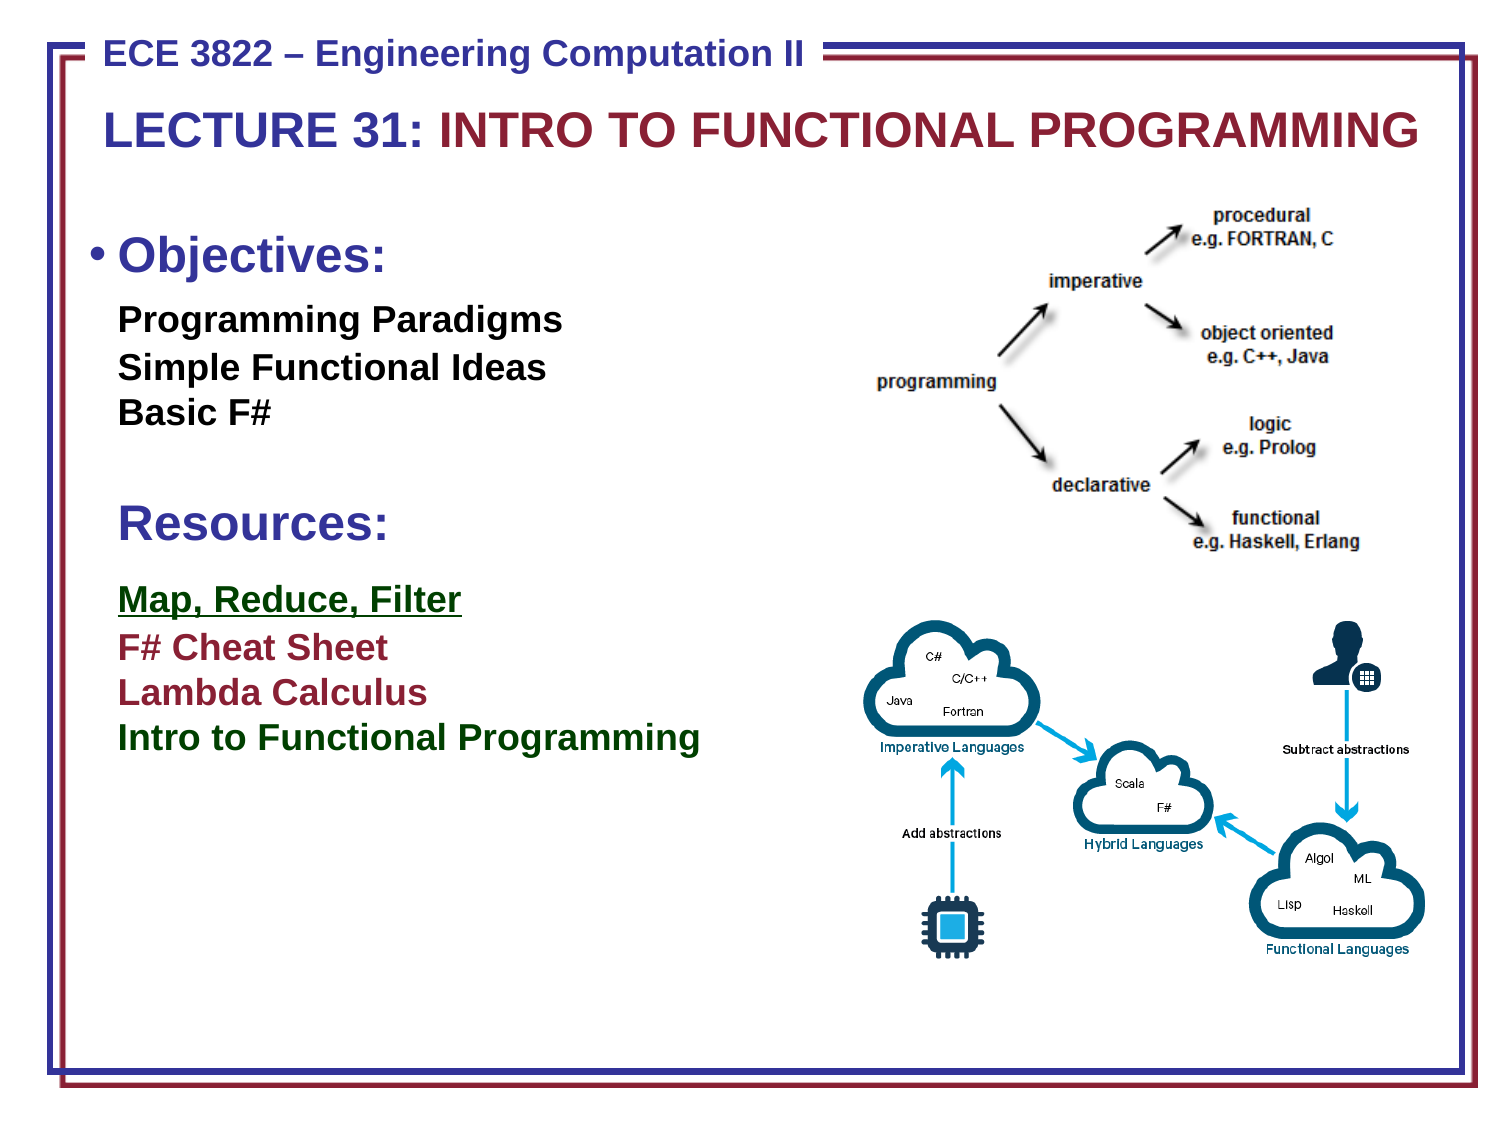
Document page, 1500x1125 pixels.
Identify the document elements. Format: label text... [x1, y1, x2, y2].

text_box Objectives: Programming Paradigms Simple Functional Ideas Basic F# Resources: Map, Reduce, Filter F# Cheat Sheet Lambda Calculus Intro to Functional Programming [88, 222, 864, 969]
picture [1083, 751, 1204, 824]
text_box LECTURE 31: INTRO TO FUNCTIONAL PROGRAMMING [67, 90, 1457, 166]
picture [1261, 835, 1413, 927]
picture [863, 186, 1392, 575]
picture [876, 633, 1028, 725]
picture [862, 620, 1425, 959]
